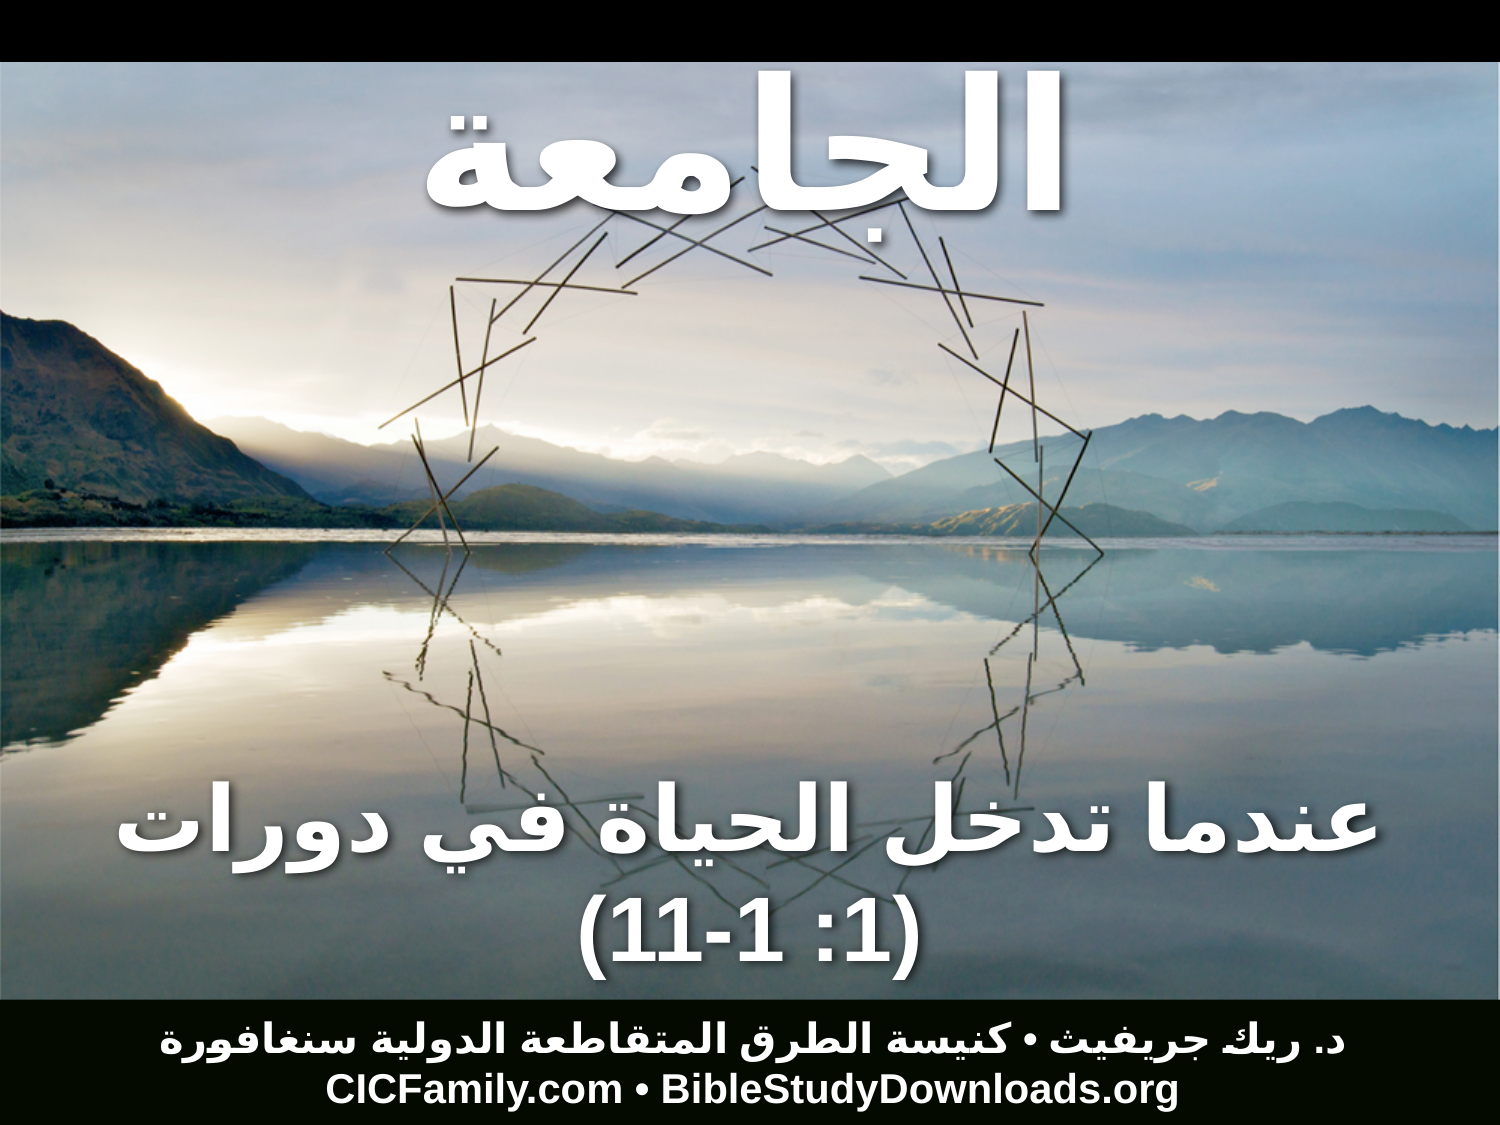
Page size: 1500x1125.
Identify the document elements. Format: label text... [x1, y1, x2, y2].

picture [0, 62, 1500, 1061]
text_box د. ريك جريفيث • كنيسة الطرق المتقاطعة الدولية سنغافورة CICFamily.com • BibleStudyDownloads.org [0, 1066, 1500, 1125]
text_box الجامعة [0, 54, 1496, 61]
